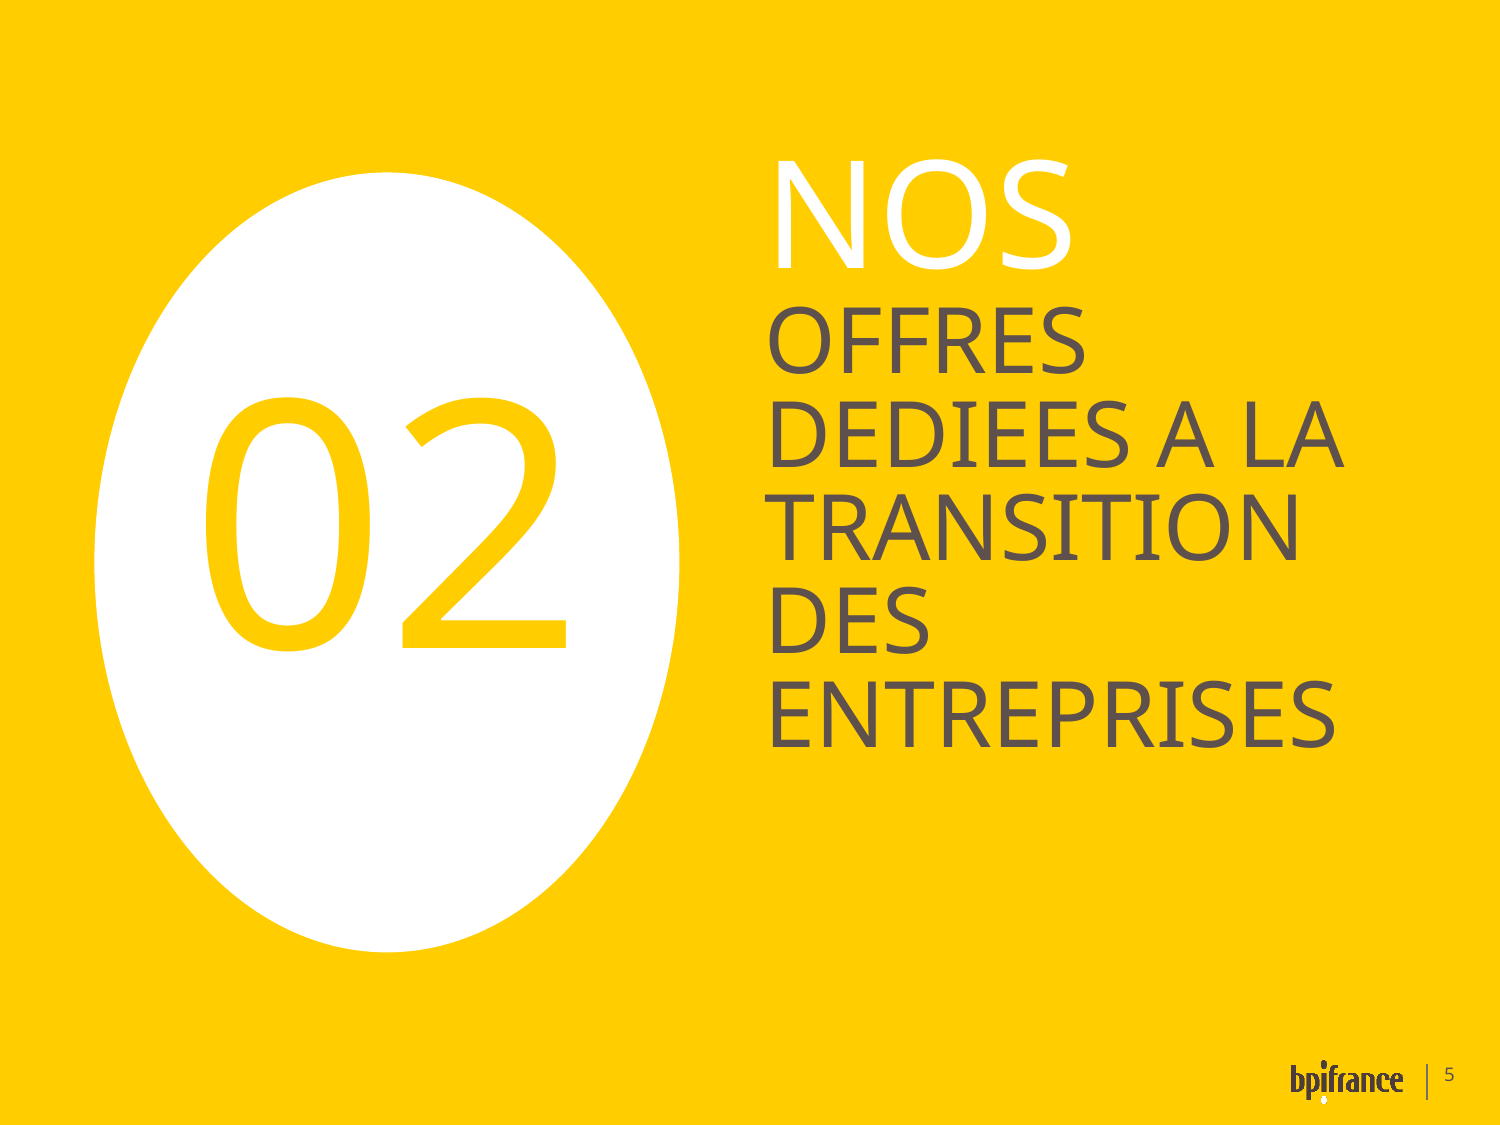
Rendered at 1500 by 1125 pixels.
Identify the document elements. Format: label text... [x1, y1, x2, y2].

slide_number 5 [1429, 1055, 1500, 1107]
list 02. [163, 366, 610, 723]
title NOS OFFRES DEDIEES A LA TRANSITION DES ENTREPRISES [764, 491, 1459, 767]
picture [1291, 1060, 1403, 1104]
